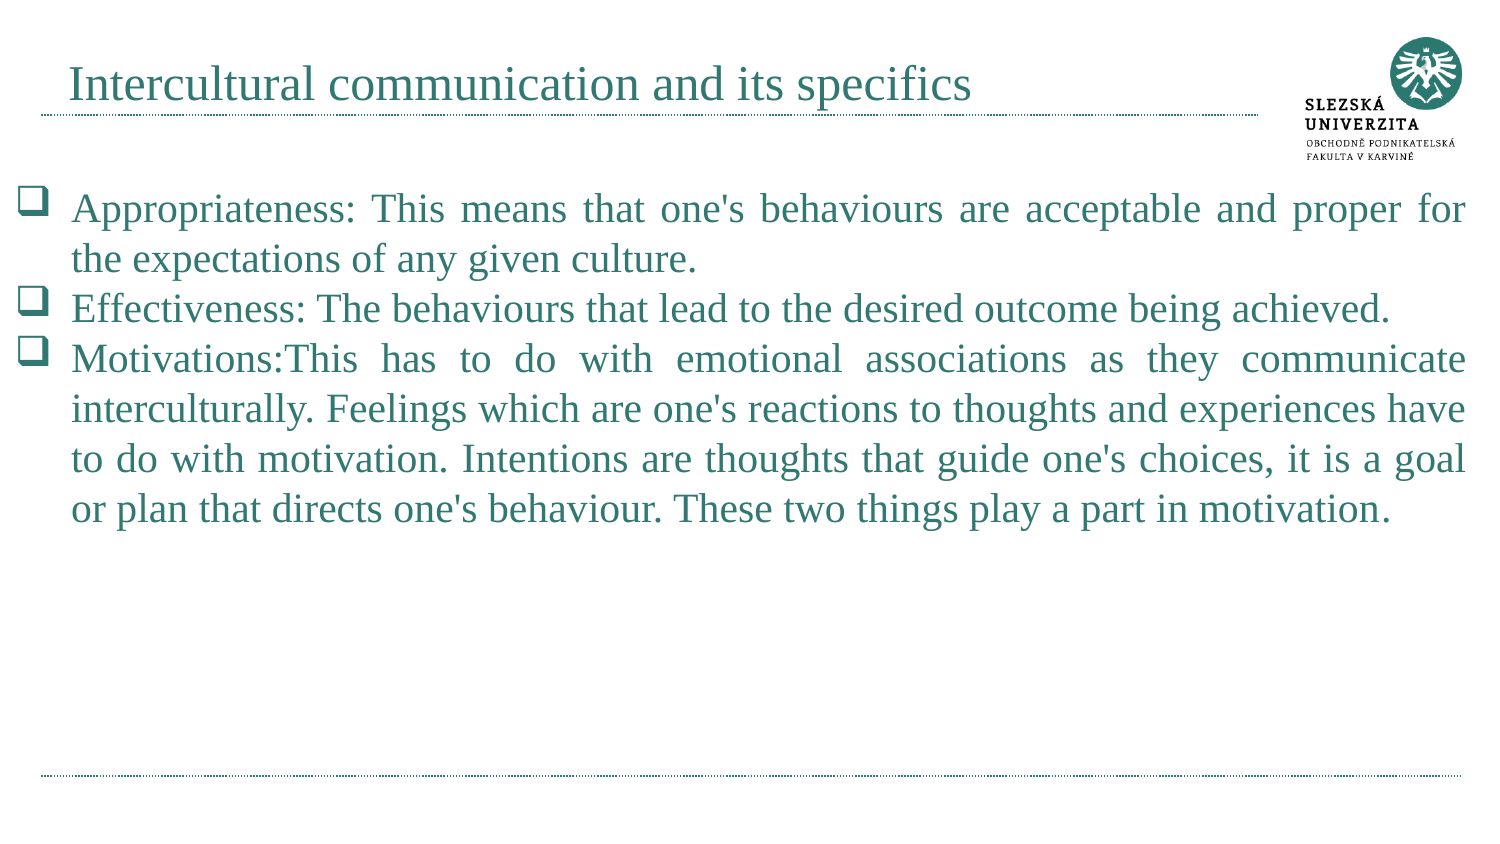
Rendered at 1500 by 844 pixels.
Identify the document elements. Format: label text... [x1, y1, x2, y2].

title Intercultural communication and its specifics [53, 43, 1318, 127]
text_box Appropriateness: This means that one's behaviours are acceptable and proper for the expectations of any given culture. Effectiveness: The behaviours that lead to the desired outcome being achieved. Motivations:This has to do with emotional associations as they communicate interculturally. Feelings which are one's reactions to thoughts and experiences have to do with motivation. Intentions are thoughts that guide one's choices, it is a goal or plan that directs one's behaviour. These two things play a part in motivation. [0, 173, 1483, 539]
picture [1305, 37, 1462, 160]
